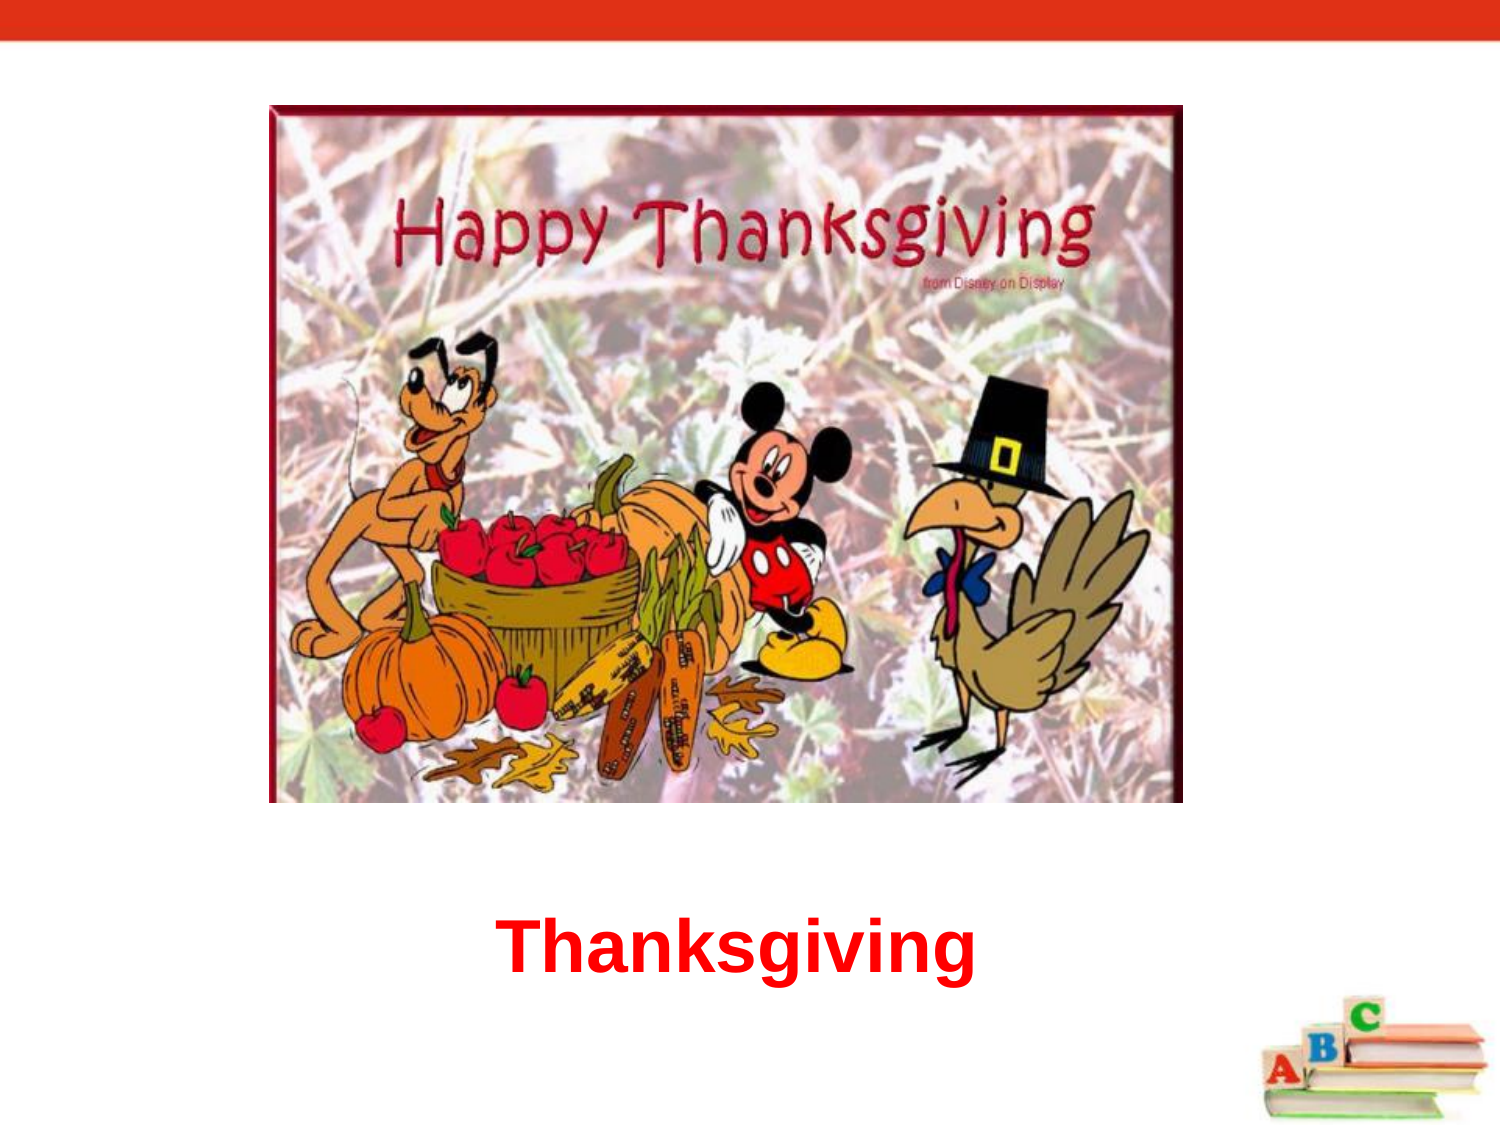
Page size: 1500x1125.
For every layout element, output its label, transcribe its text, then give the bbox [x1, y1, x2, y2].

text_box Thanksgiving [480, 890, 997, 996]
picture [0, 0, 1500, 1125]
